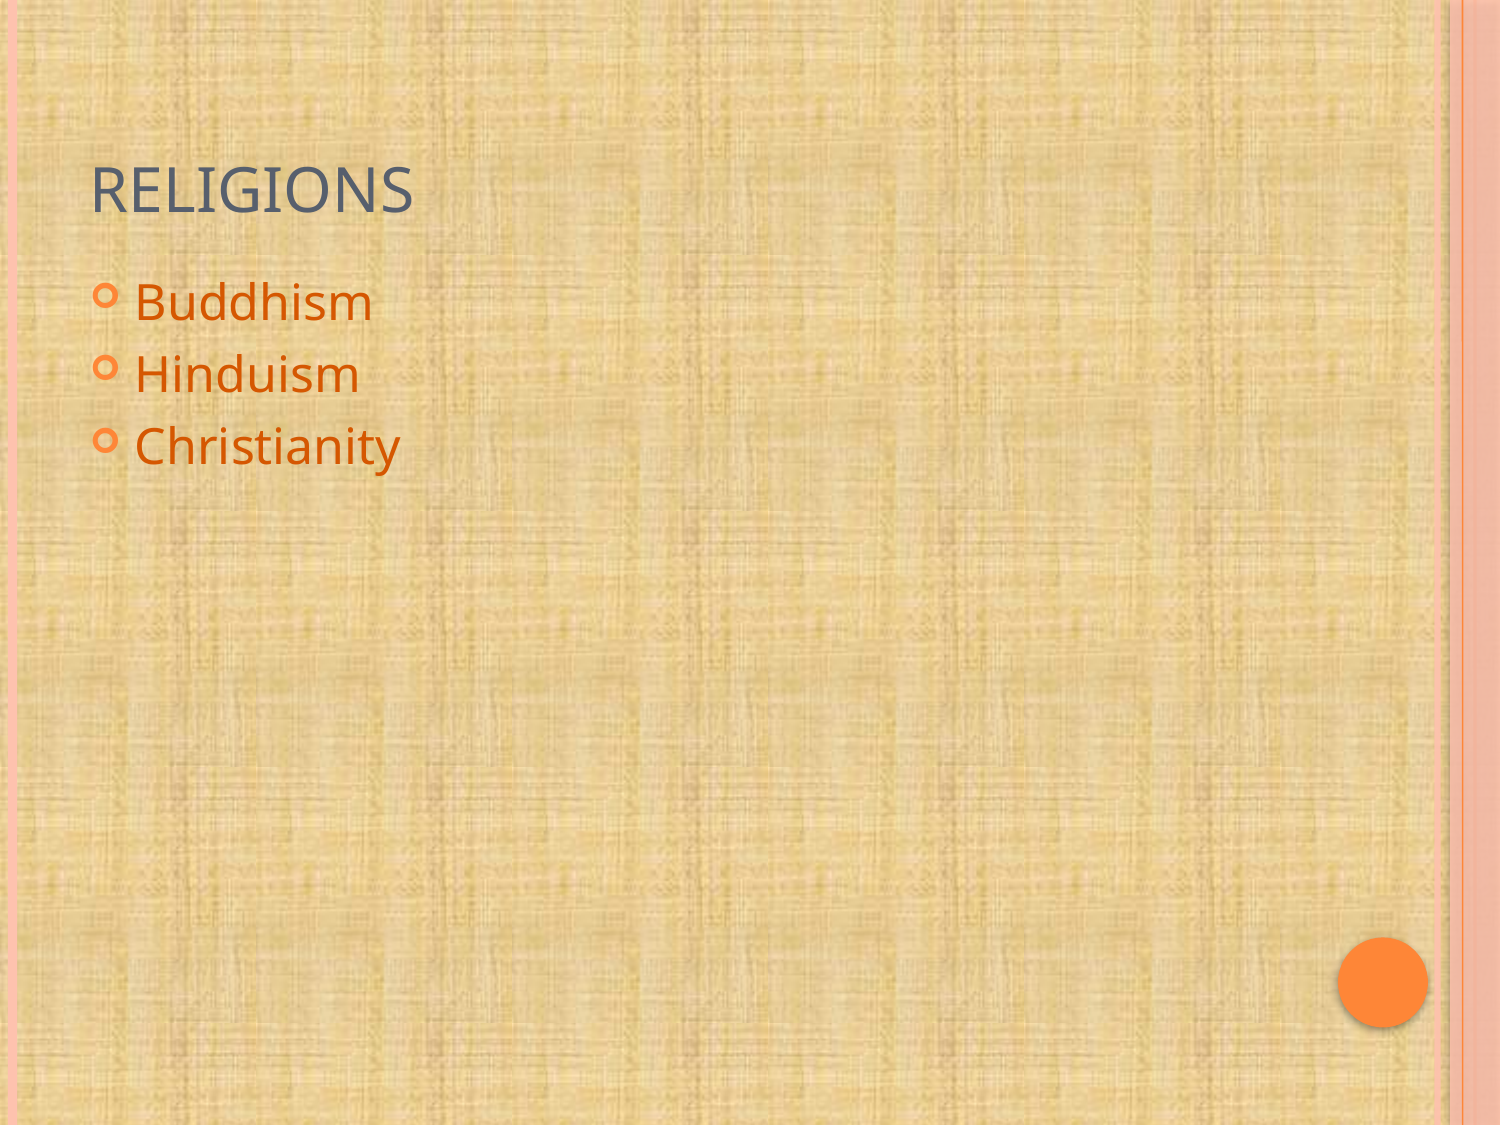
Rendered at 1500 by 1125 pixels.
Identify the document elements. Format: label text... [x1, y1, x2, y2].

title Religions [75, 45, 1300, 233]
list Buddhism Hinduism Christianity [75, 262, 1300, 1062]
picture [0, 0, 7, 1125]
picture [18, 0, 1434, 1125]
picture [1441, 0, 1449, 1125]
